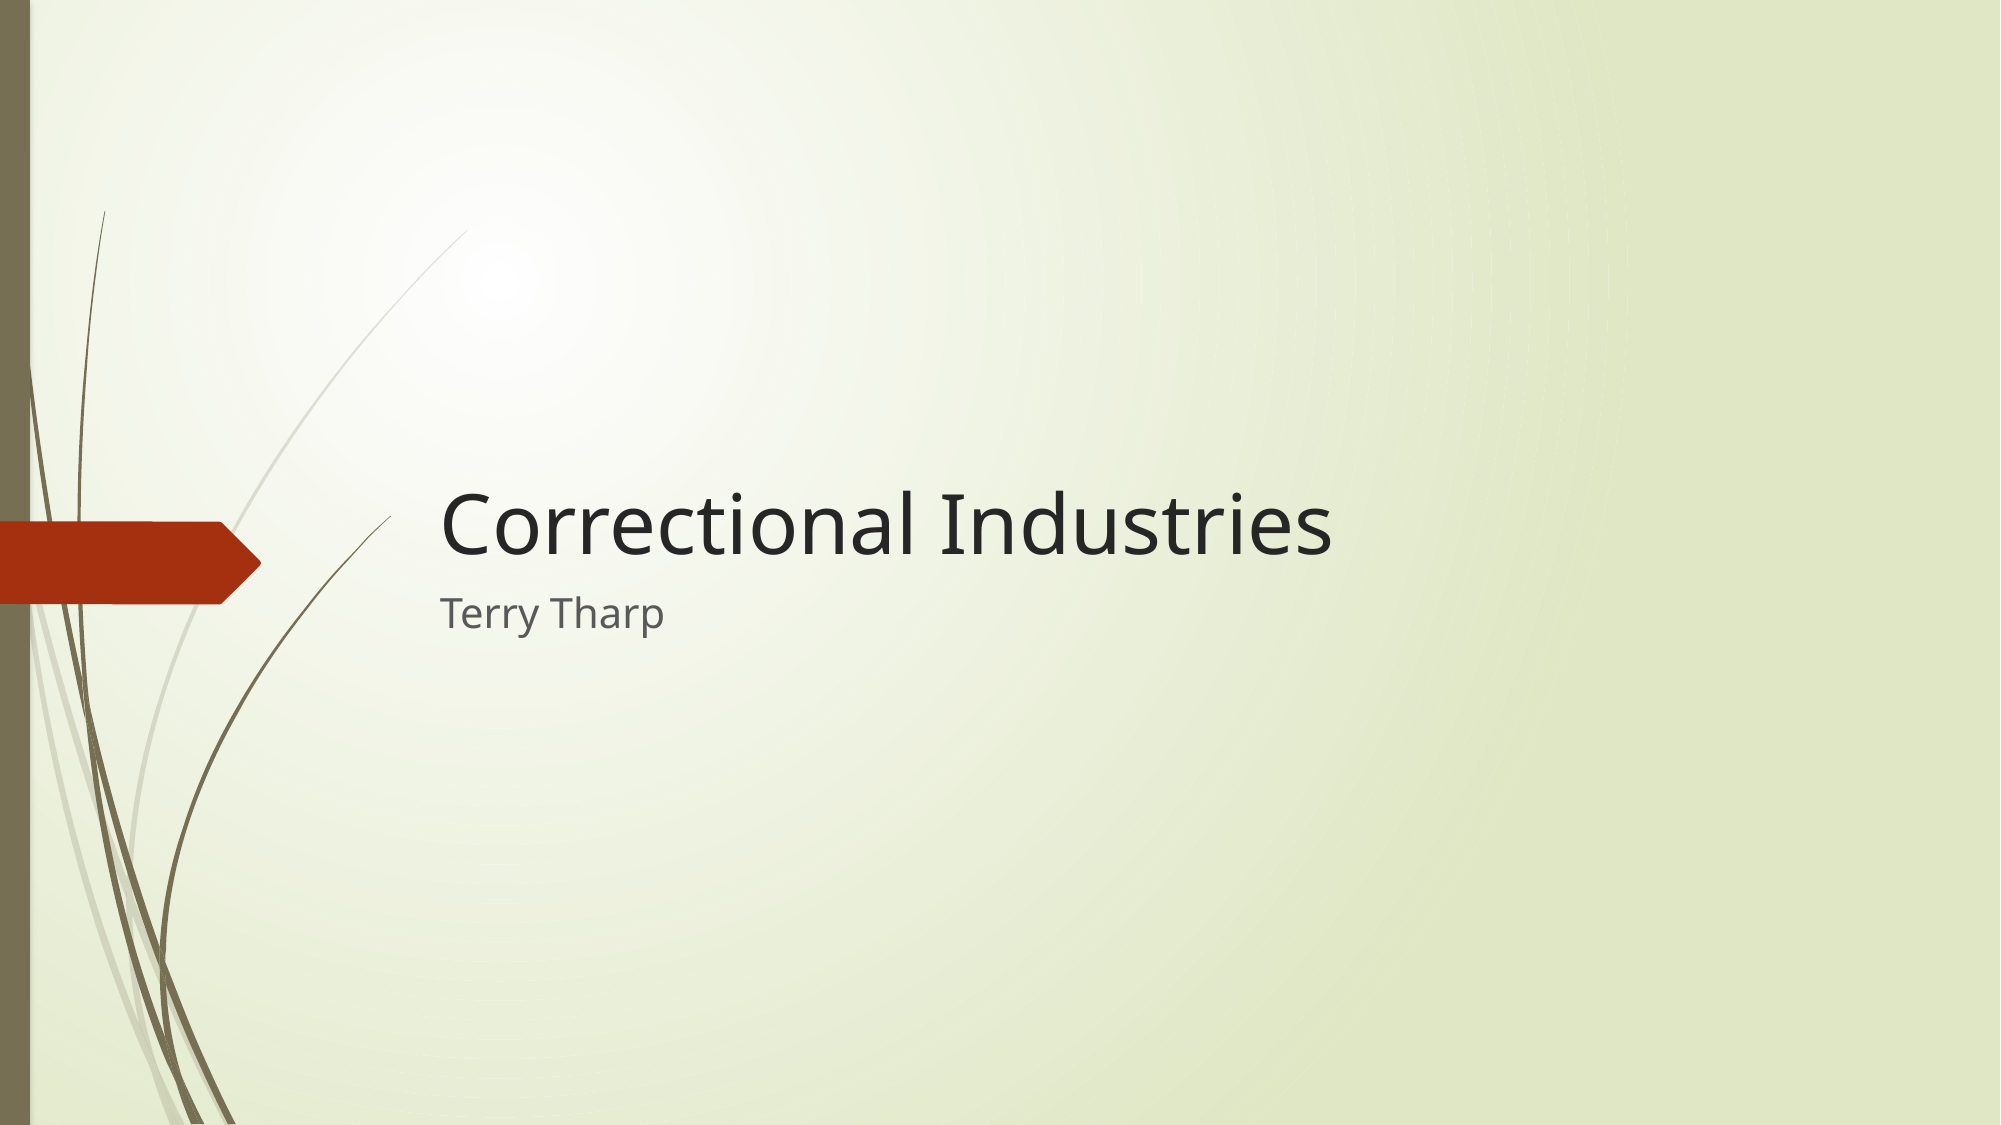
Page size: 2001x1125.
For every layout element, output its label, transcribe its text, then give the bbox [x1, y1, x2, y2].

list Terry Tharp [424, 579, 1888, 721]
title Correctional Industries [424, 337, 1888, 579]
